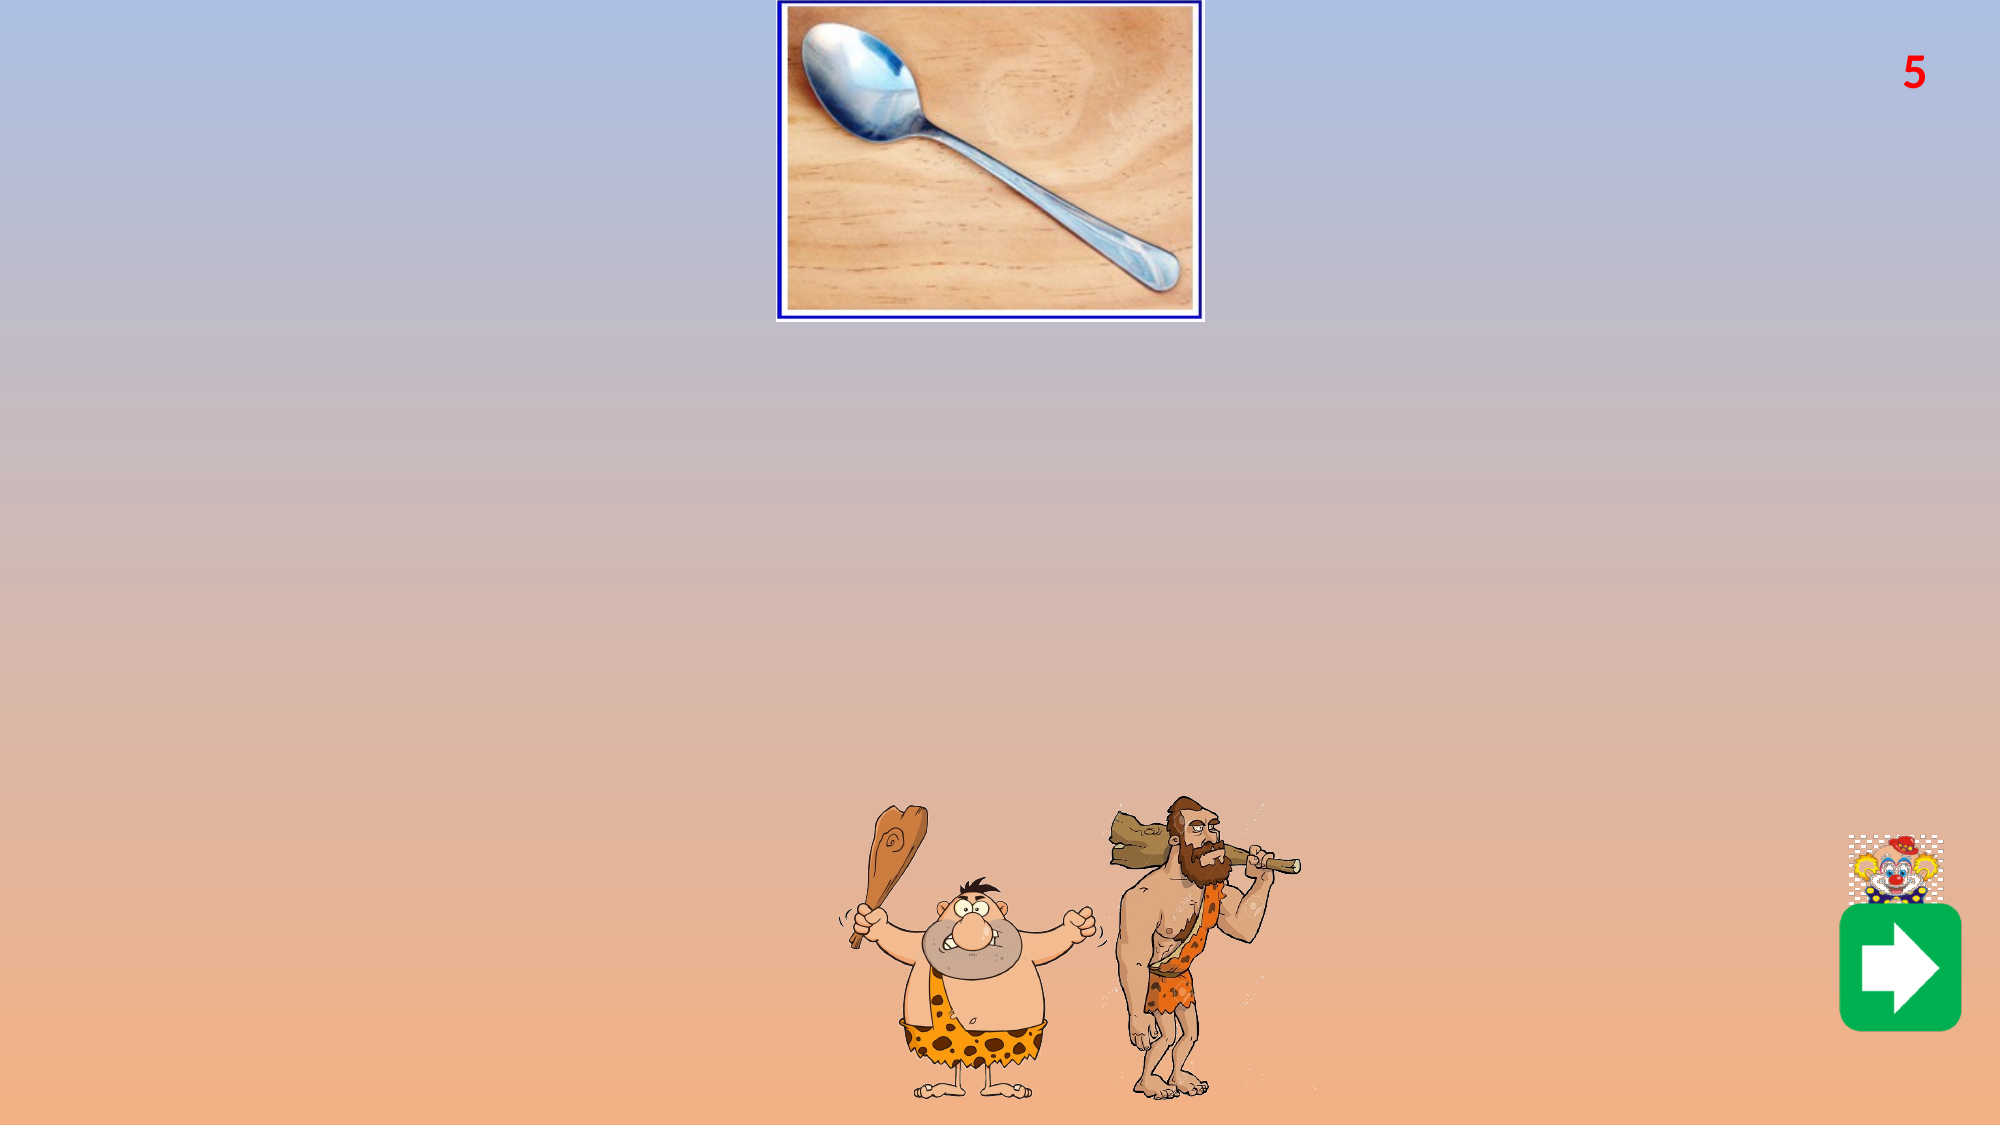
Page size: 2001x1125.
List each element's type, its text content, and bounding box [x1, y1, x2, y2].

picture [776, 0, 1205, 322]
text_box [831, 796, 1317, 1107]
picture [1839, 834, 1962, 1032]
text_box 5 [1887, 31, 1969, 106]
